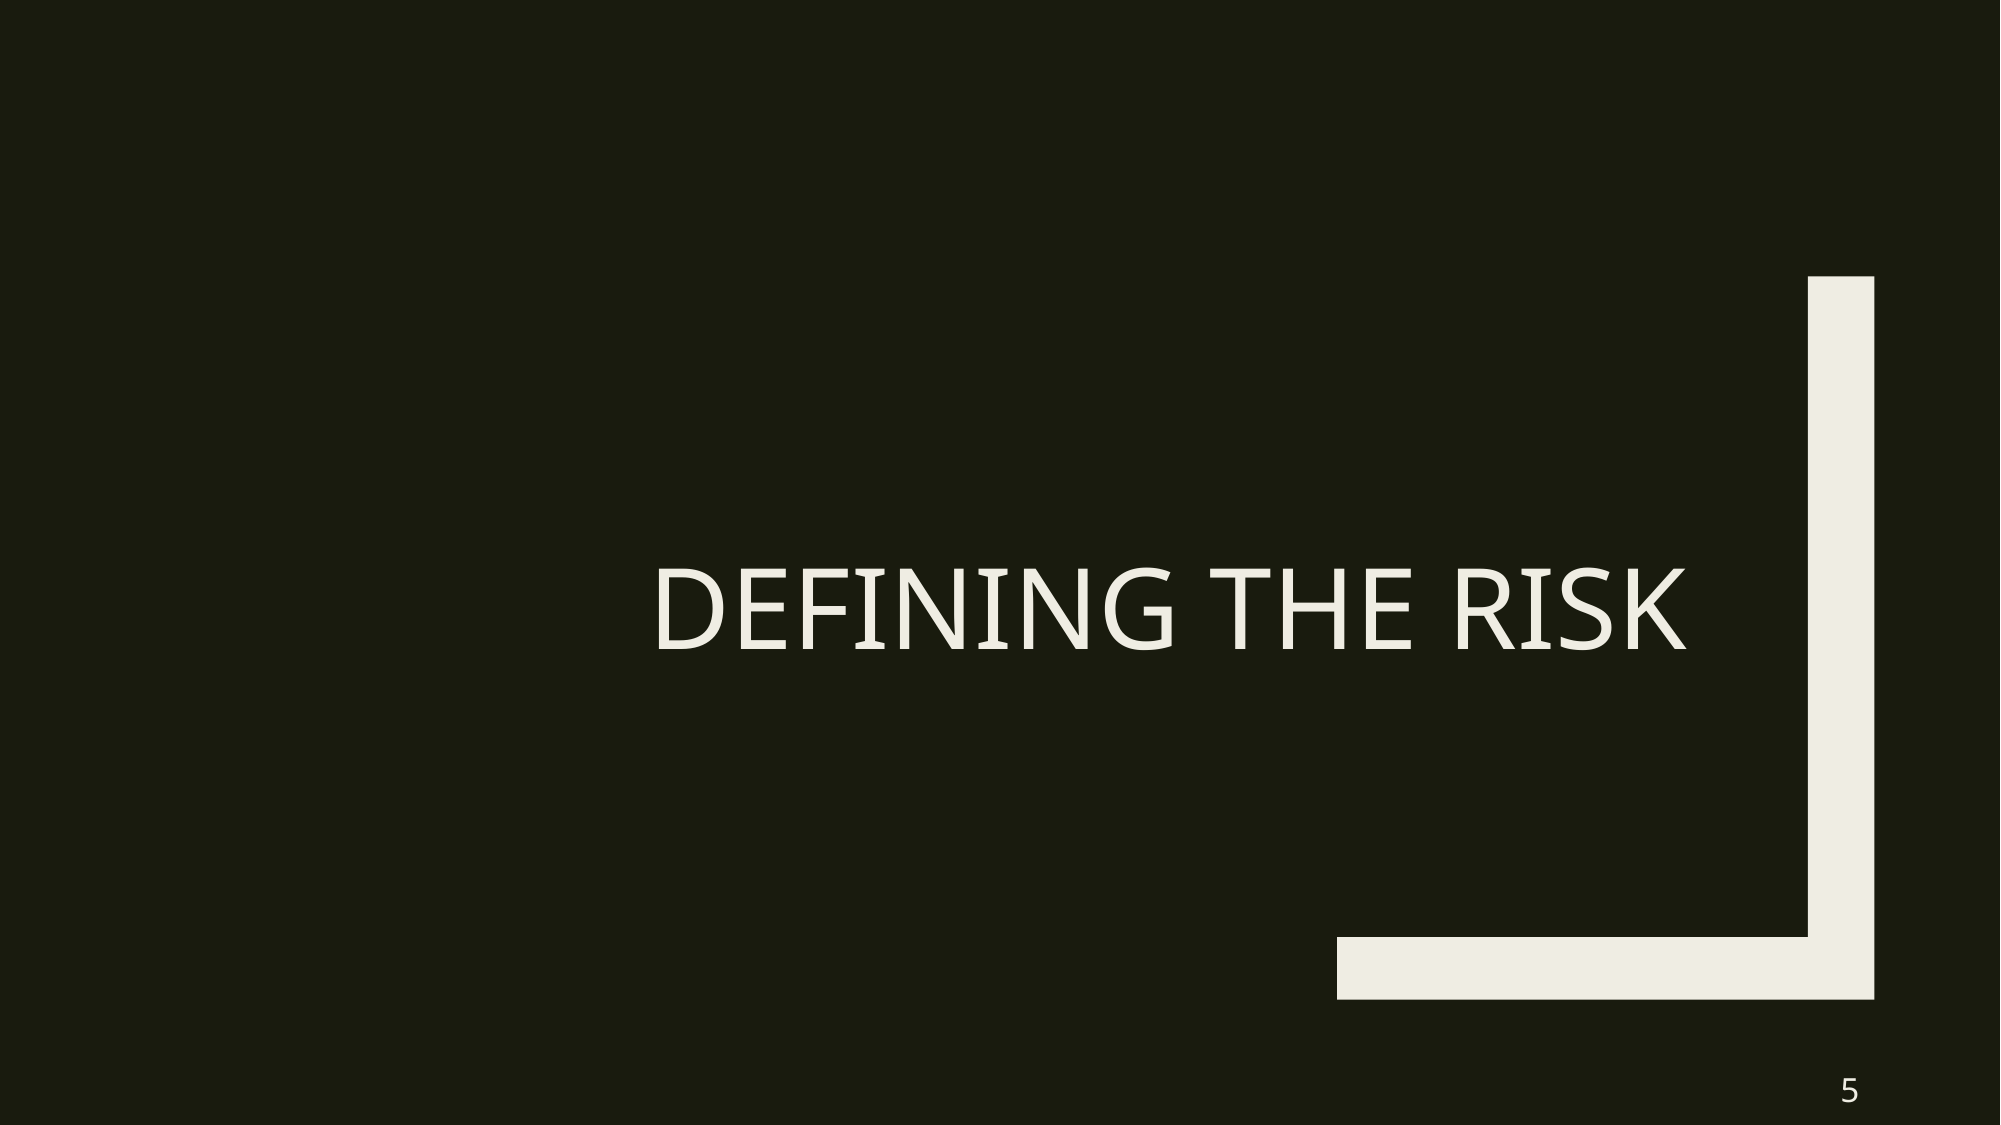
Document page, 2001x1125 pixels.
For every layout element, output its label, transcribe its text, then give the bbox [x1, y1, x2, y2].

slide_number 5 [1612, 1058, 1875, 1125]
title Defining the Risk [125, 213, 1703, 682]
